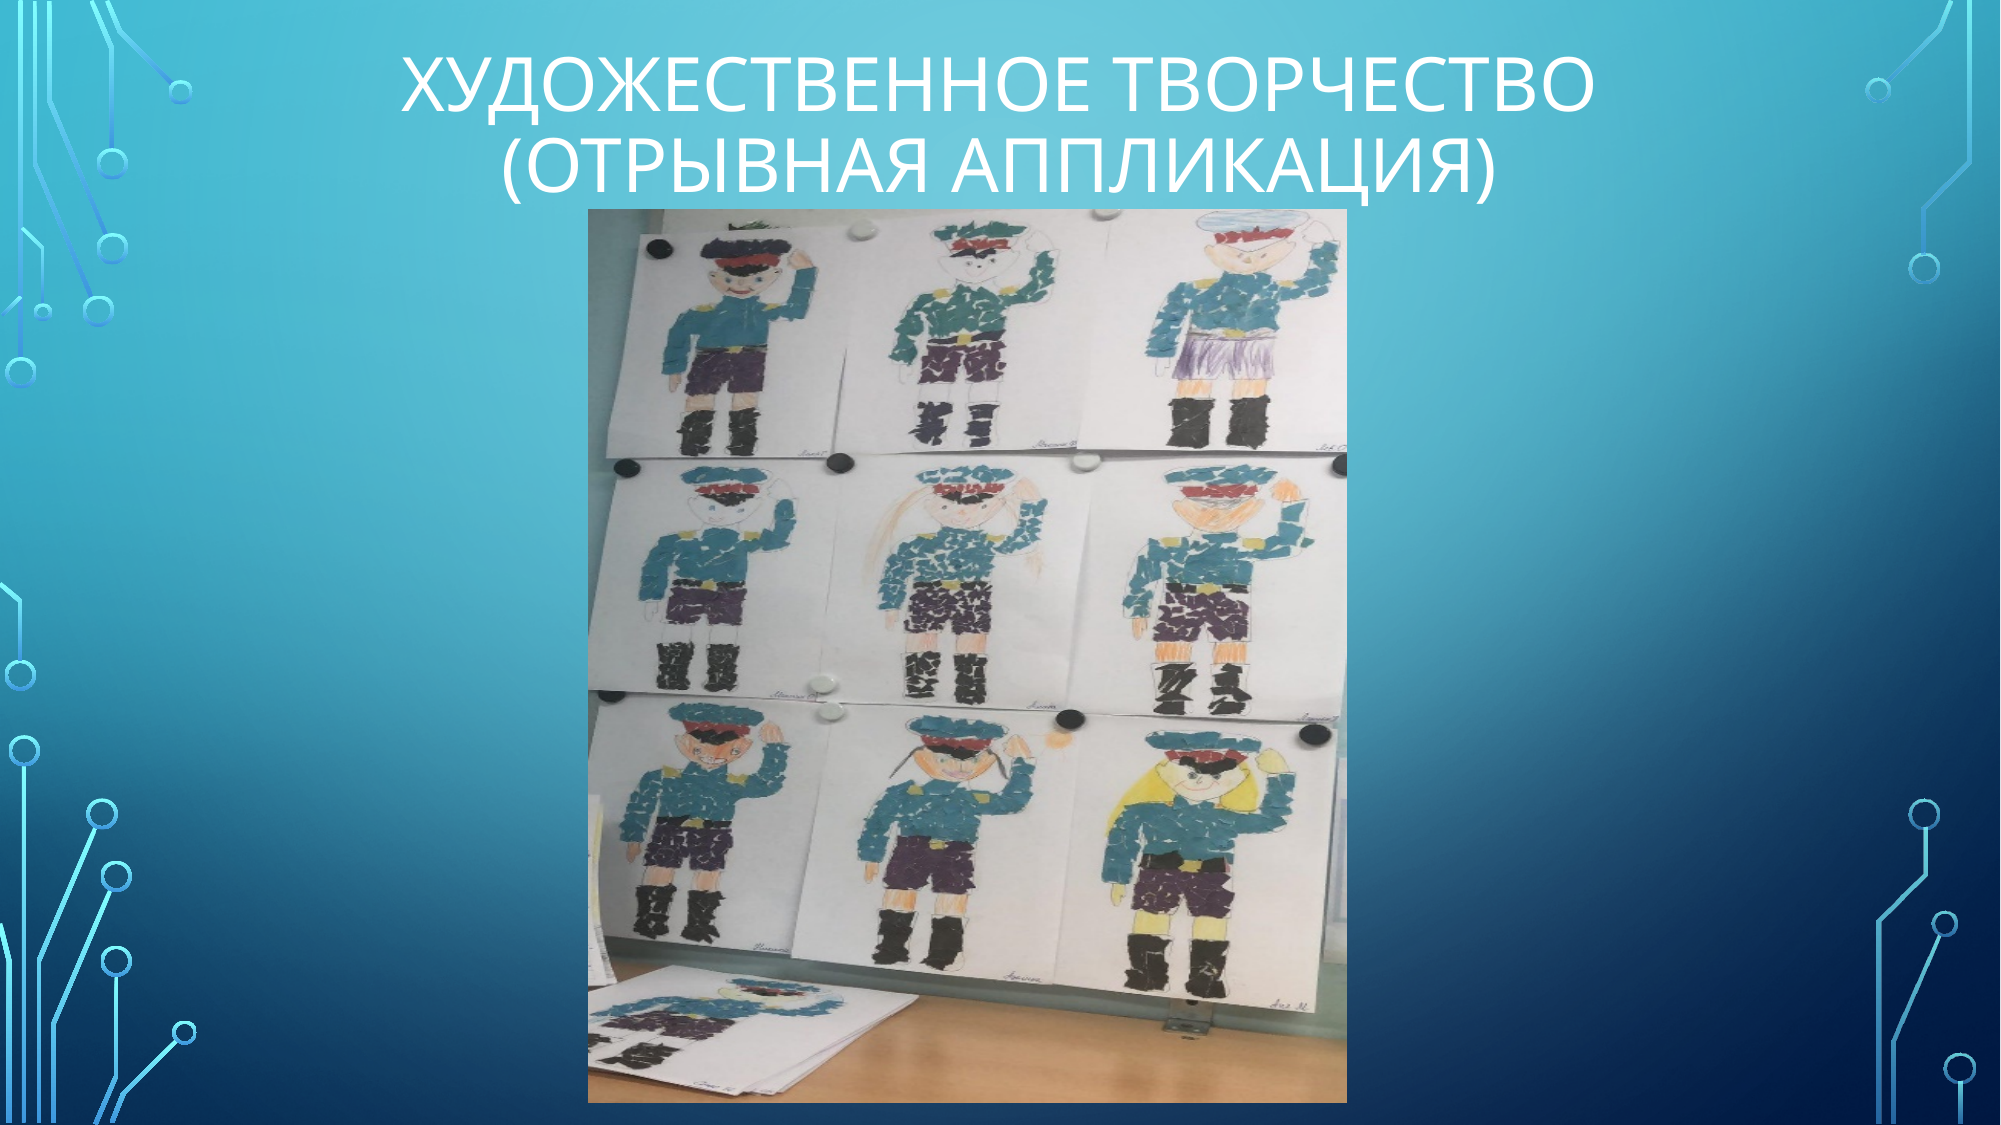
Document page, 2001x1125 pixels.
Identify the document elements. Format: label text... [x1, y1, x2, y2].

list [588, 208, 1347, 1103]
title Художественное творчество (отрывная аппликация) [187, 27, 1813, 228]
